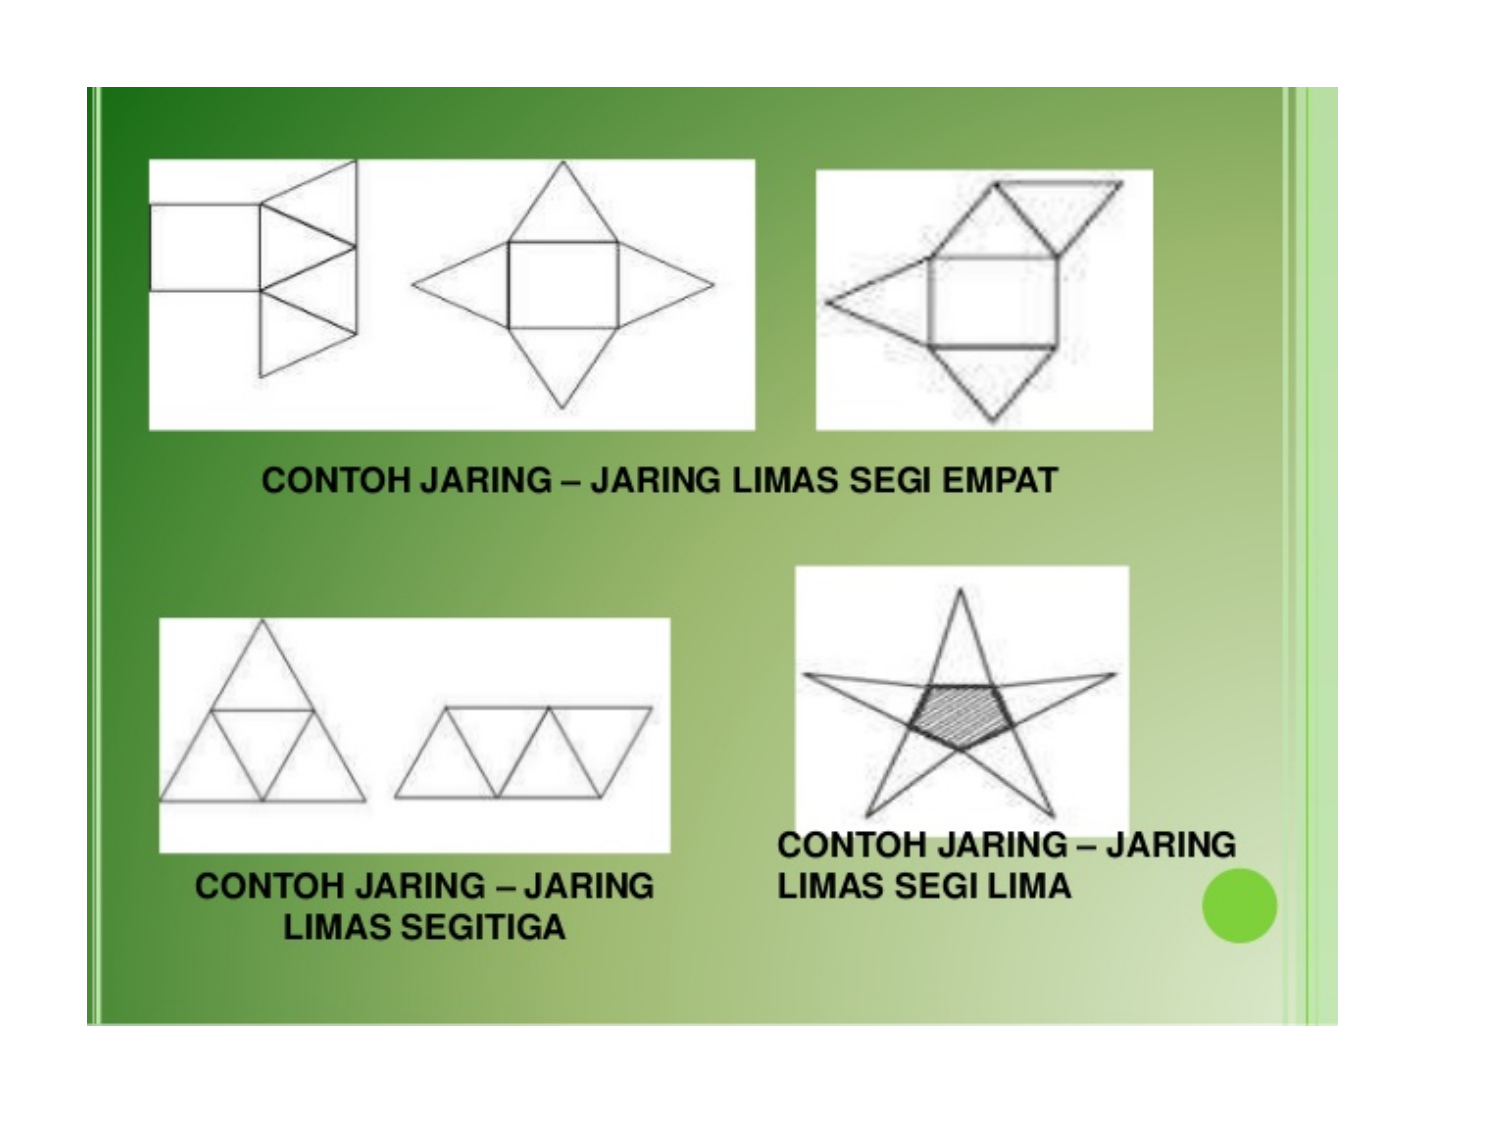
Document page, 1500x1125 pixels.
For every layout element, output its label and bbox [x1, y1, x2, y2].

picture [87, 87, 1338, 1027]
